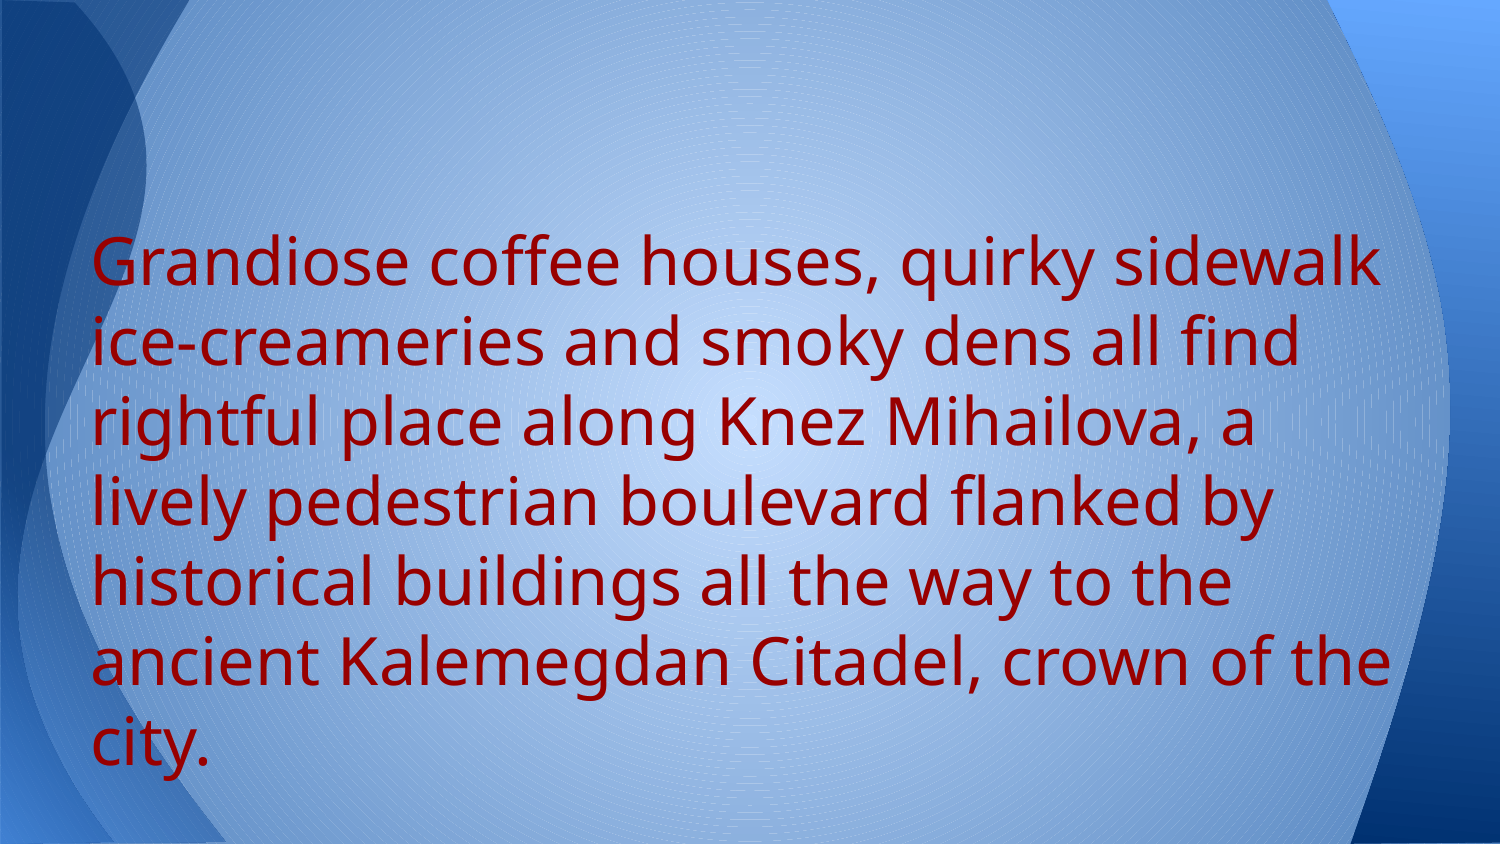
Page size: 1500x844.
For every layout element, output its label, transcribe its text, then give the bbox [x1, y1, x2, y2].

list Grandiose coffee houses, quirky sidewalk ice-creameries and smoky dens all find rightful place along Knez Mihailova, a lively pedestrian boulevard flanked by historical buildings all the way to the ancient Kalemegdan Citadel, crown of the city. [75, 204, 1425, 800]
